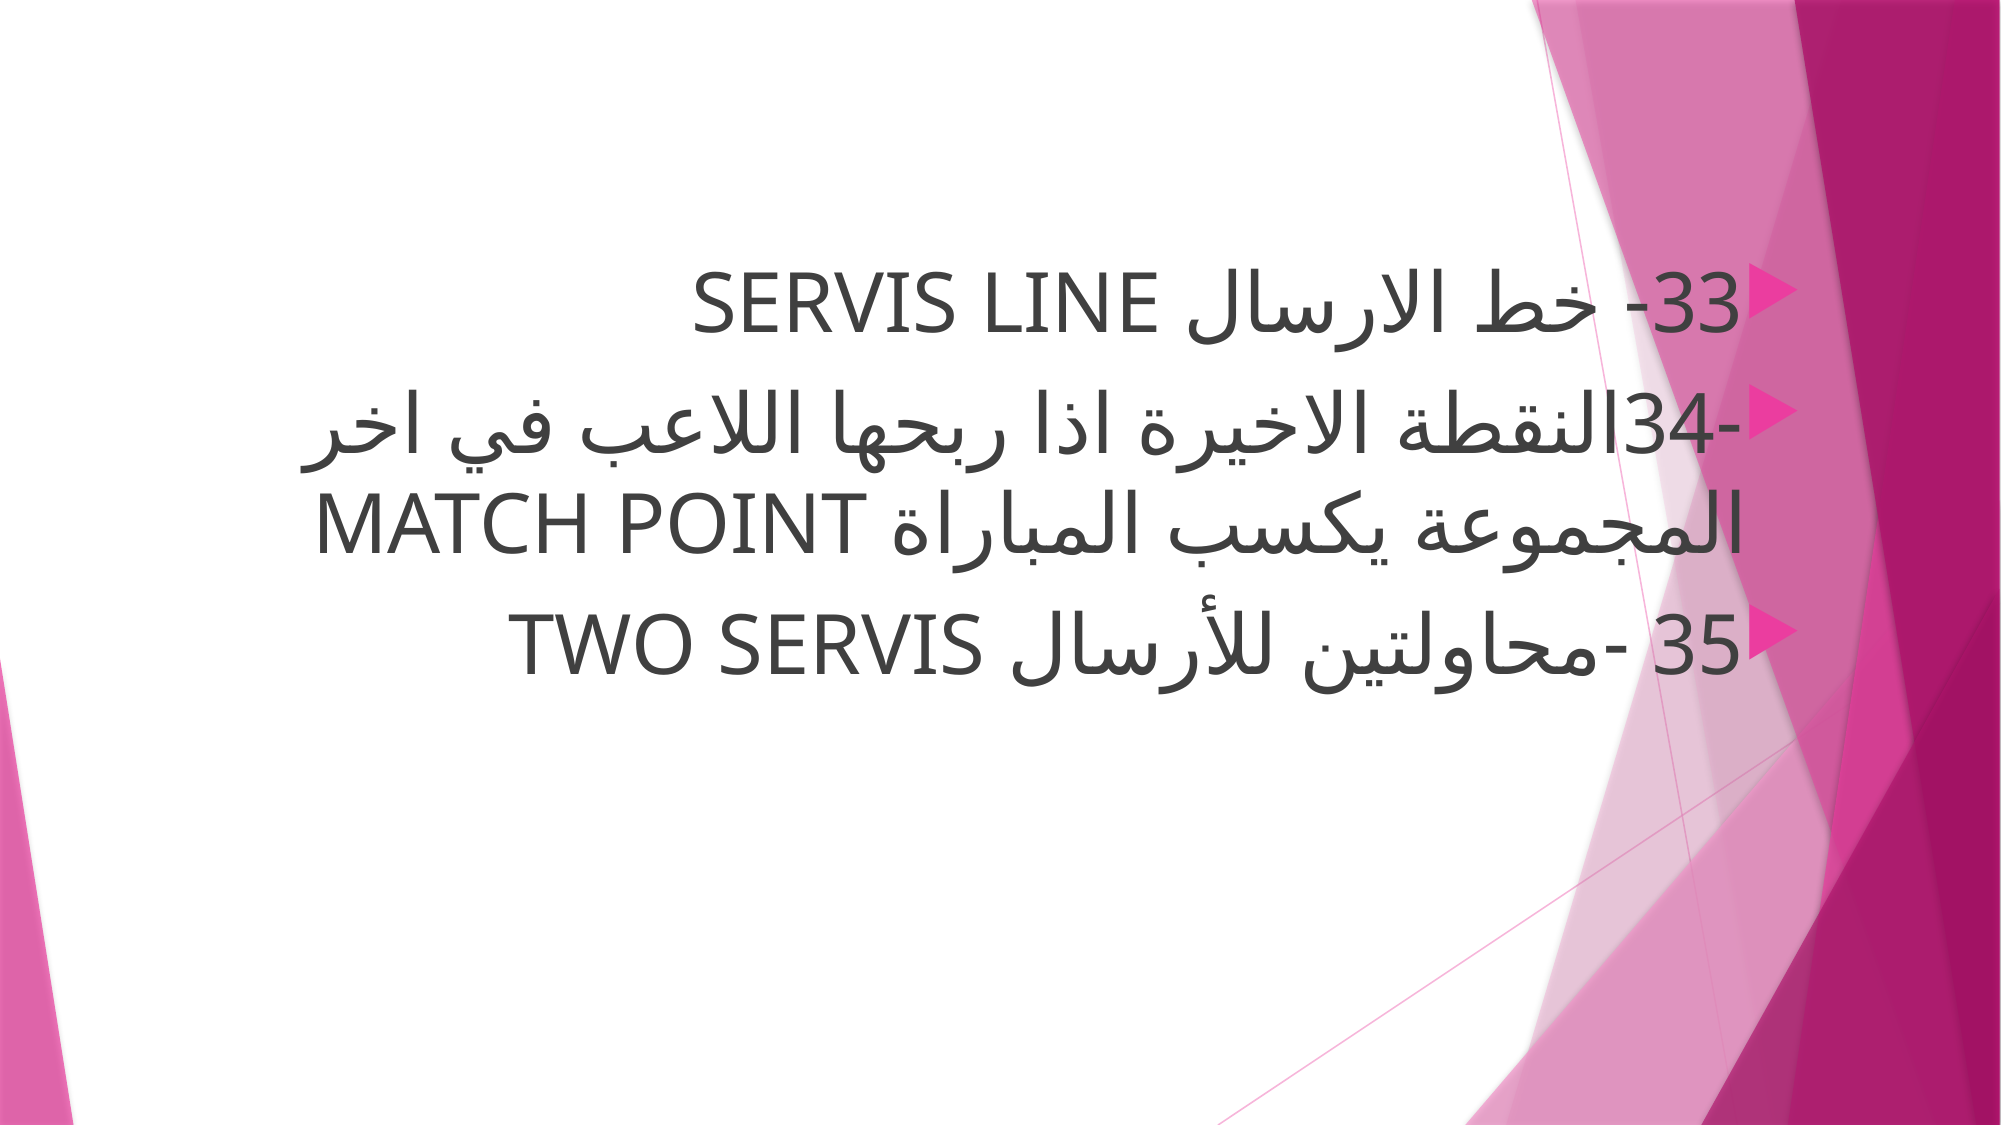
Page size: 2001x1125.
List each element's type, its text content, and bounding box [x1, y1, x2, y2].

list 33- خط الارسال SERVIS LINE -34النقطة الاخيرة اذا ربحها اللاعب في اخر المجموعة يكسب المباراة MATCH POINT 35 -محاولتين للأرسال TWO SERVIS [23, 242, 1821, 856]
